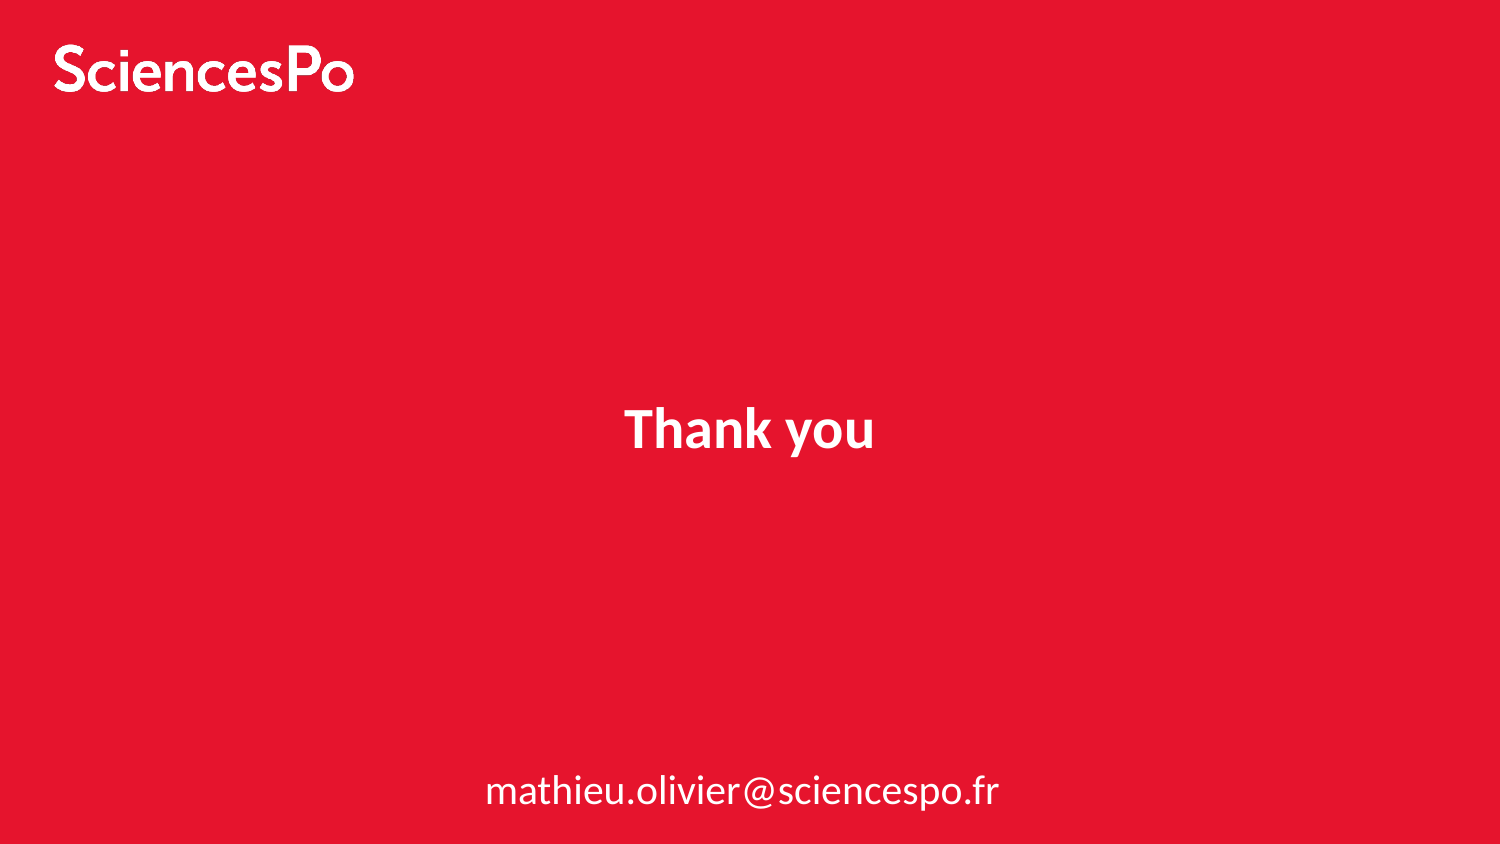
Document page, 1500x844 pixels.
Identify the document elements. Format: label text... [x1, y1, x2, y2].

picture [53, 44, 354, 92]
title Thank you [0, 327, 1500, 468]
text_box mathieu.olivier@sciencespo.fr [0, 762, 1500, 799]
